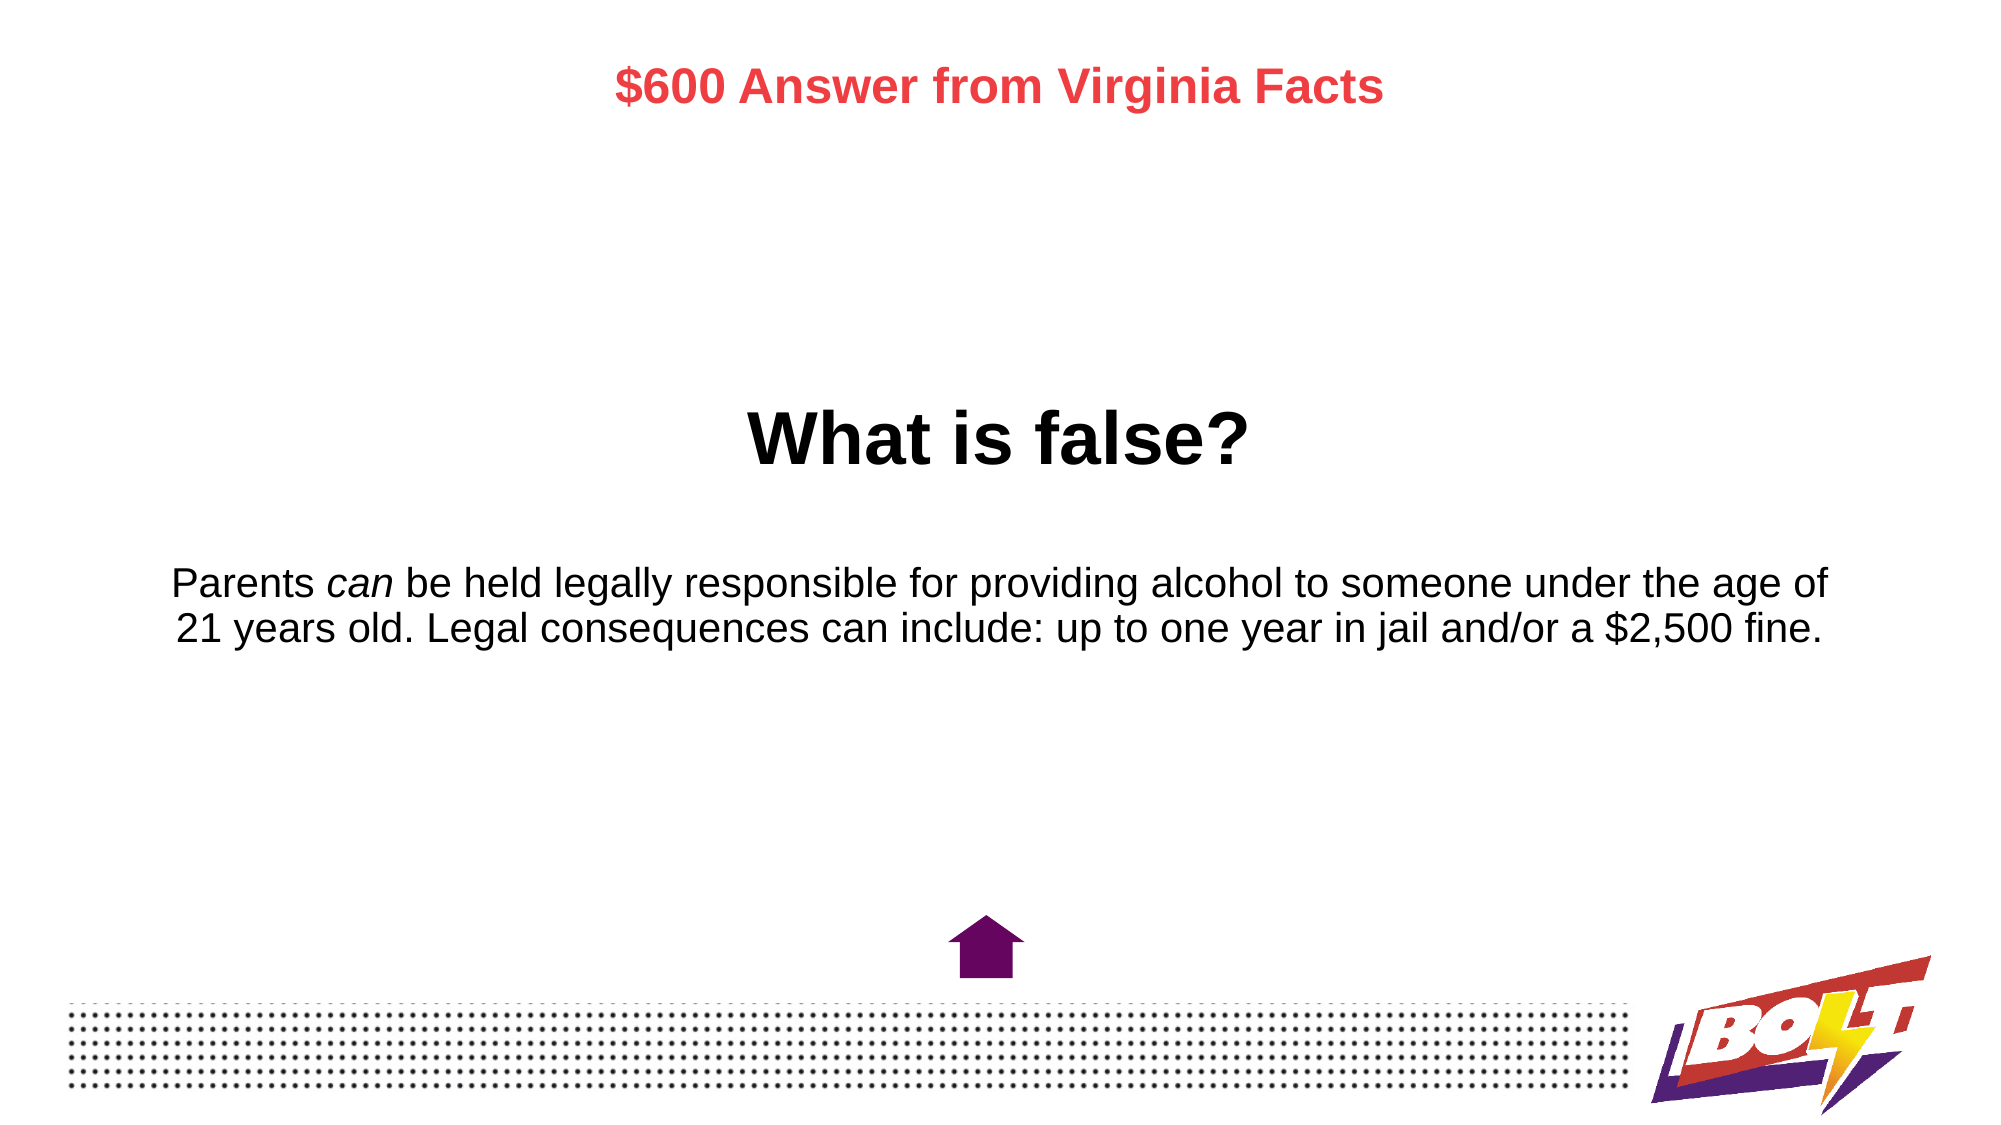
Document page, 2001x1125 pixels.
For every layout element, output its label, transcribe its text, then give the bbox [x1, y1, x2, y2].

picture [66, 955, 1931, 1116]
title What is false? Parents can be held legally responsible for providing alcohol to someone under the age of 21 years old. Legal consequences can include: up to one year in jail and/or a $2,500 fine. [137, 136, 1863, 916]
list $600 Answer from Virginia Facts [137, 52, 1863, 136]
